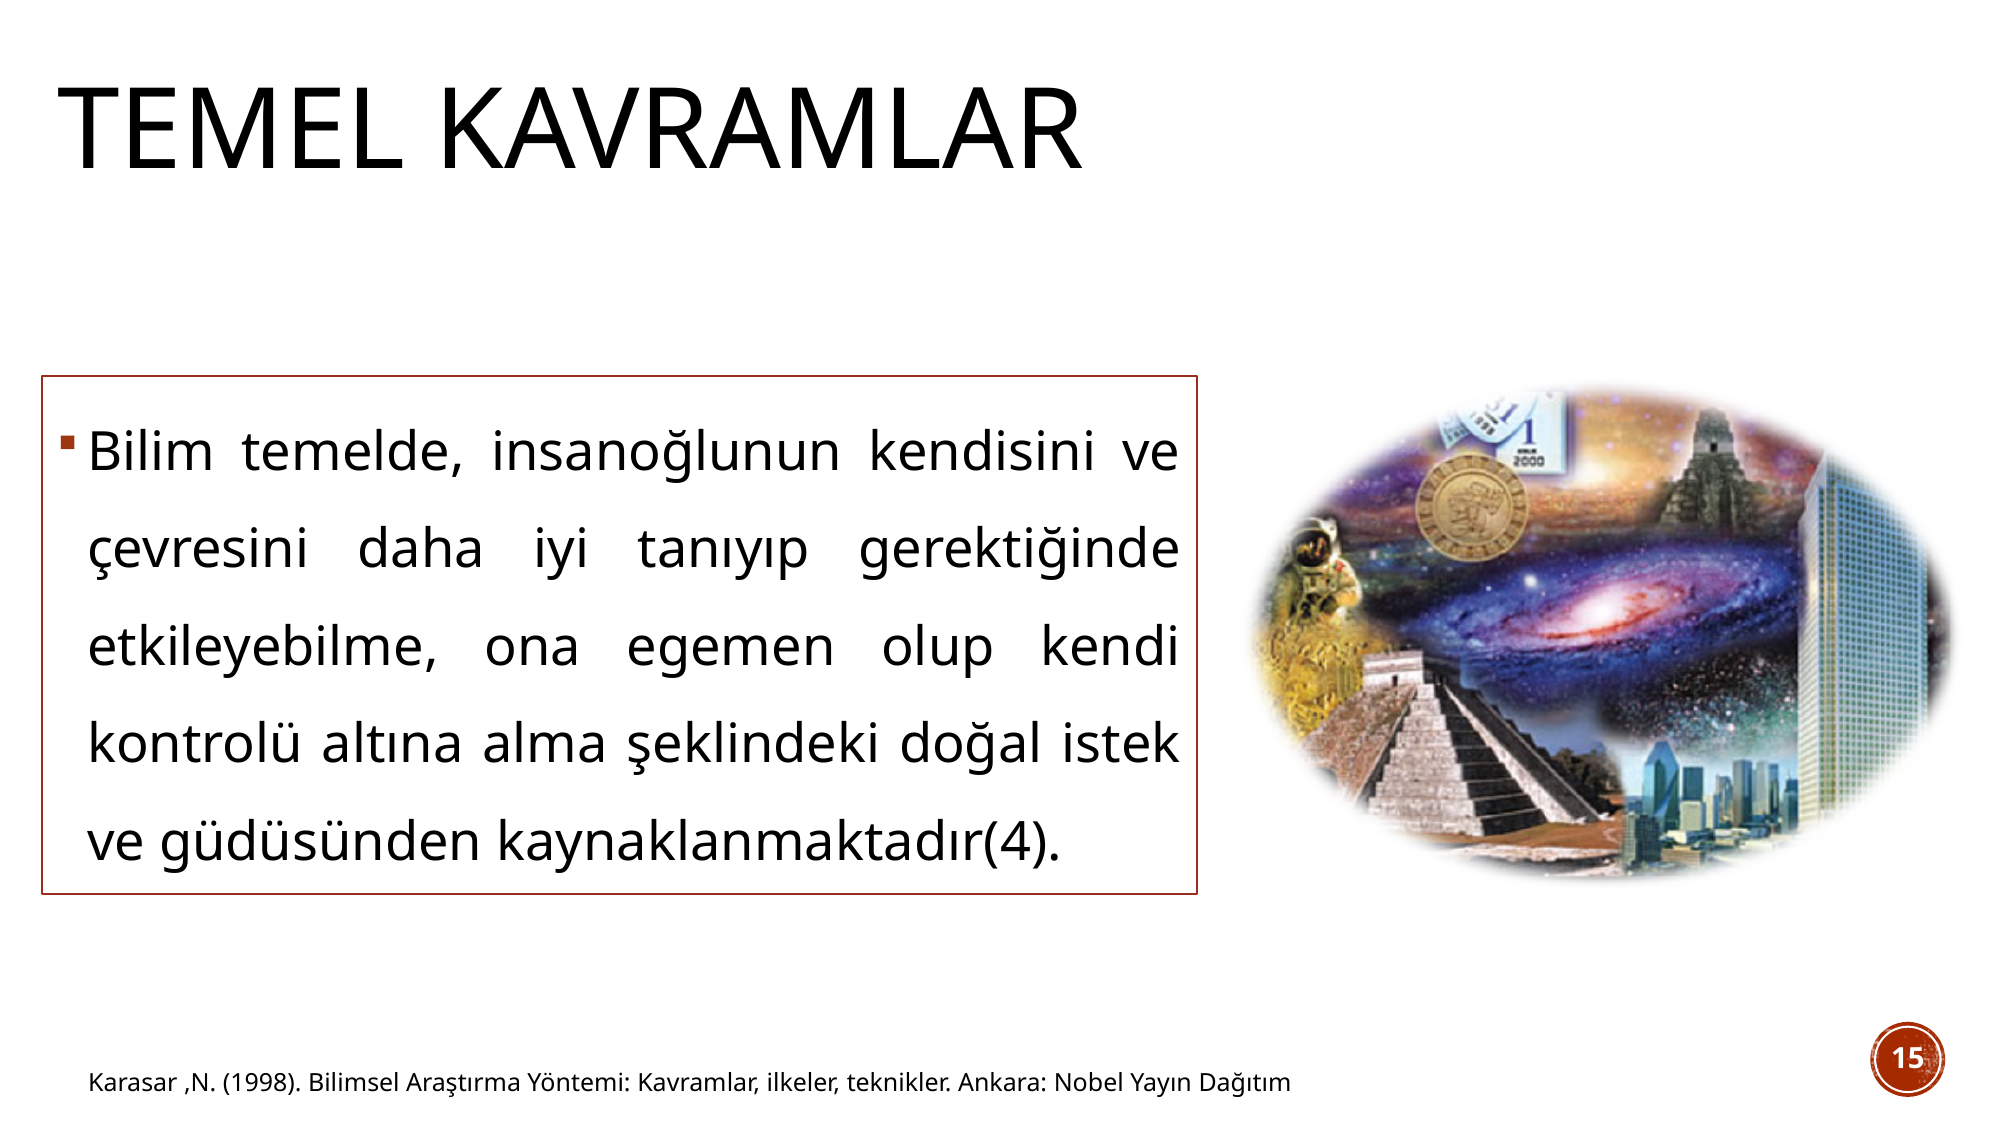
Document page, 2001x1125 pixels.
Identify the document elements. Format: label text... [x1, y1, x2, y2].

picture [1242, 381, 1965, 893]
list Bilim temelde, insanoğlunun kendisini ve çevresini daha iyi tanıyıp gerektiğinde etkileyebilme, ona egemen olup kendi kontrolü altına alma şeklindeki doğal istek ve güdüsünden kaynaklanmaktadır(4). [41, 375, 1198, 895]
slide_number 15 [1855, 1028, 1961, 1089]
title Temel Kavramlar [42, 0, 1693, 264]
text_box Karasar ,N. (1998). Bilimsel Araştırma Yöntemi: Kavramlar, ilkeler, teknikler. Ankara: Nobel Yayın Dağıtım [73, 1059, 1730, 1105]
